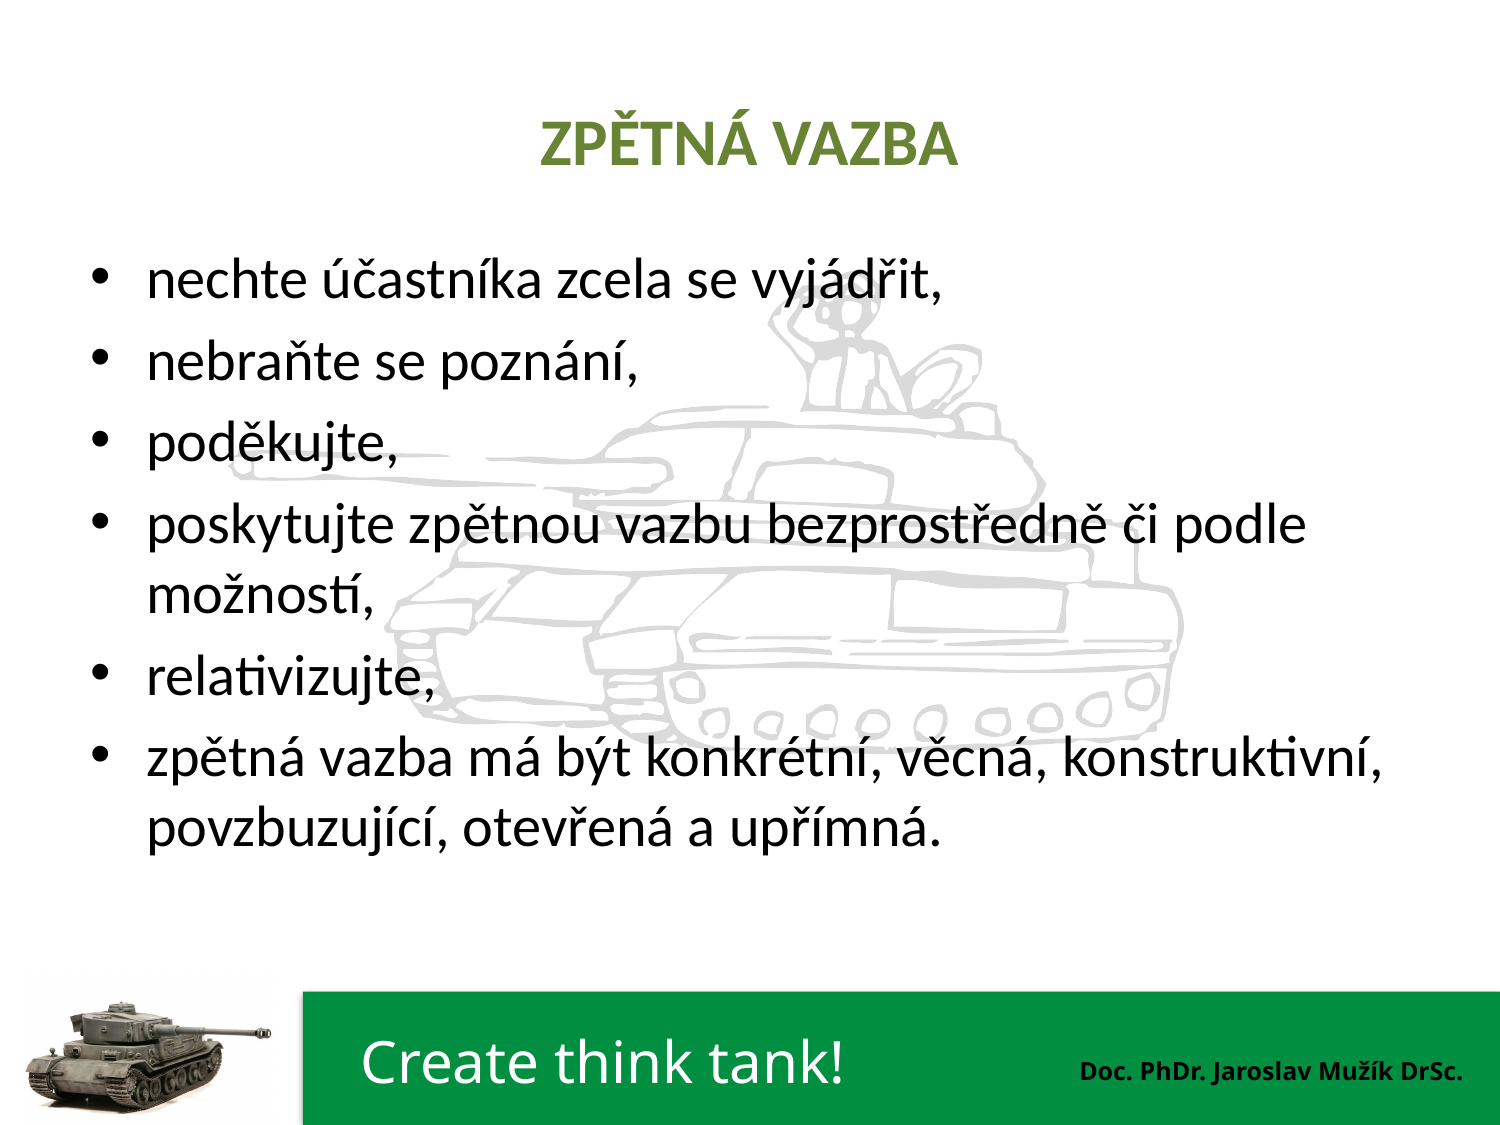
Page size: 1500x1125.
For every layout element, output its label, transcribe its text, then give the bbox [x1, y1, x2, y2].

picture [22, 969, 276, 1125]
title ZPĚTNÁ VAZBA [74, 44, 1426, 232]
list nechte účastníka zcela se vyjádřit, nebraňte se poznání, poděkujte, poskytujte zpětnou vazbu bezprostředně či podle možností, relativizujte, zpětná vazba má být konkrétní, věcná, konstruktivní, povzbuzující, otevřená a upřímná. [74, 232, 1426, 976]
